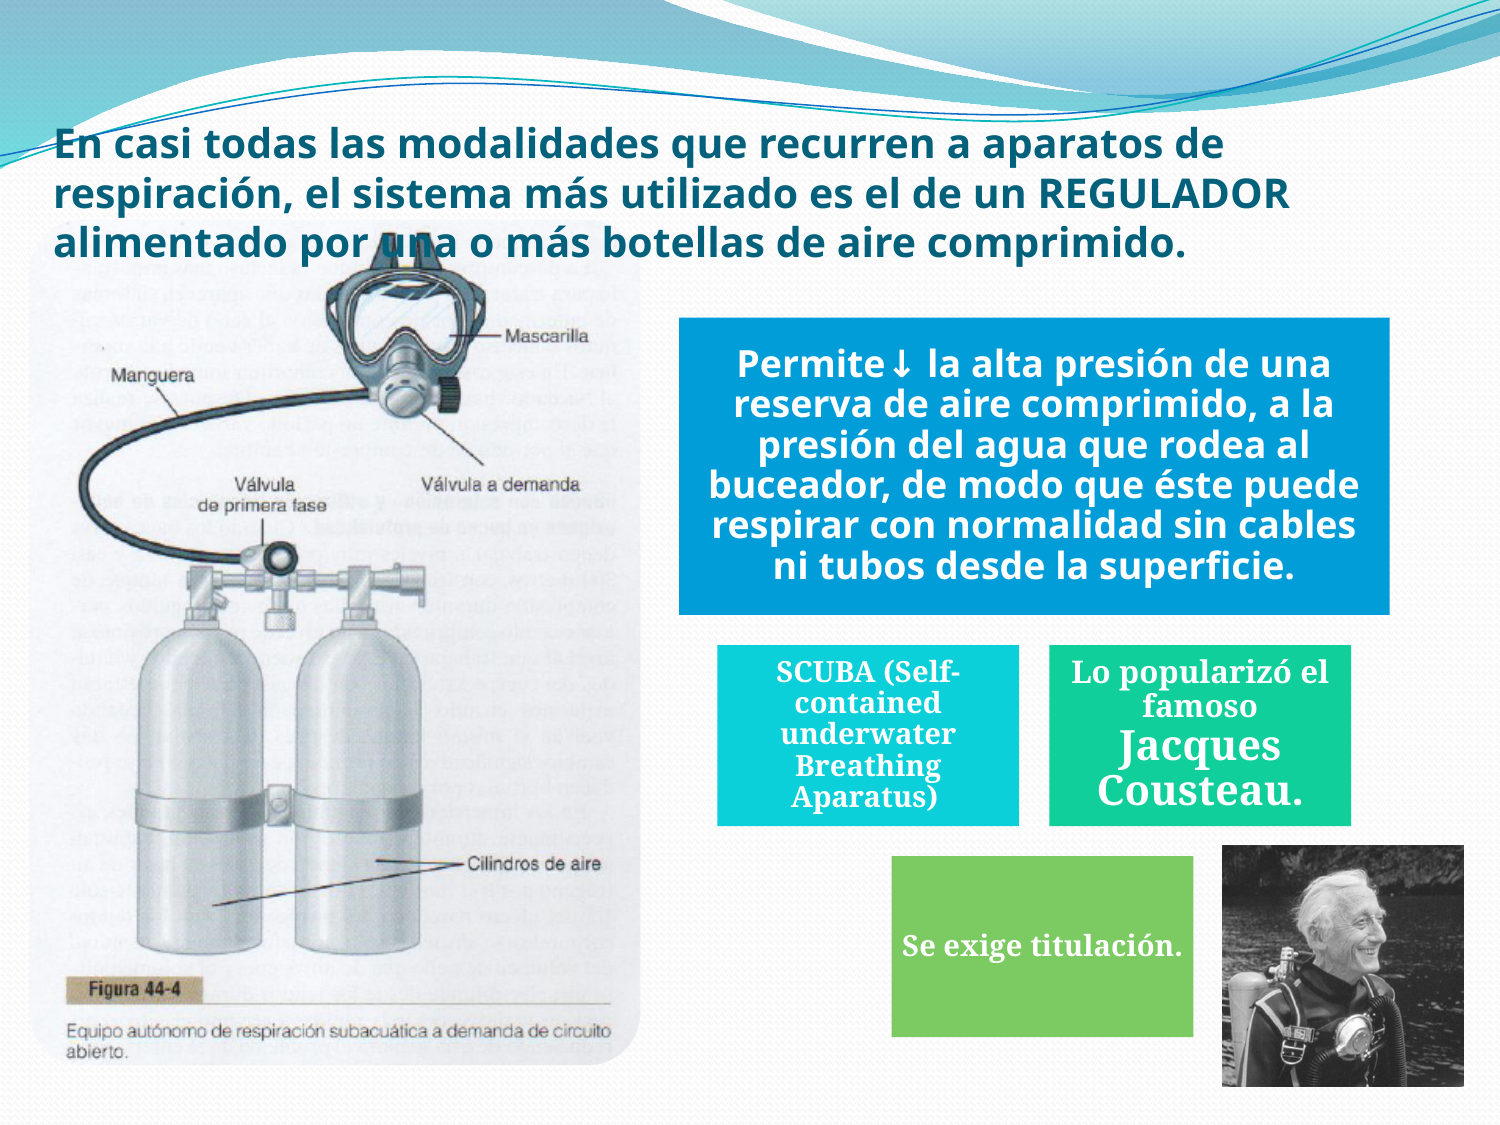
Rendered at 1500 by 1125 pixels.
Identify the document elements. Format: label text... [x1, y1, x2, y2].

picture [1222, 845, 1464, 1087]
picture [636, 240, 641, 252]
title En casi todas las modalidades que recurren a aparatos de respiración, el sistema más utilizado es el de un REGULADOR alimentado por una o más botellas de aire comprimido. [53, 78, 1404, 266]
picture [29, 219, 641, 1066]
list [643, 317, 1426, 1038]
